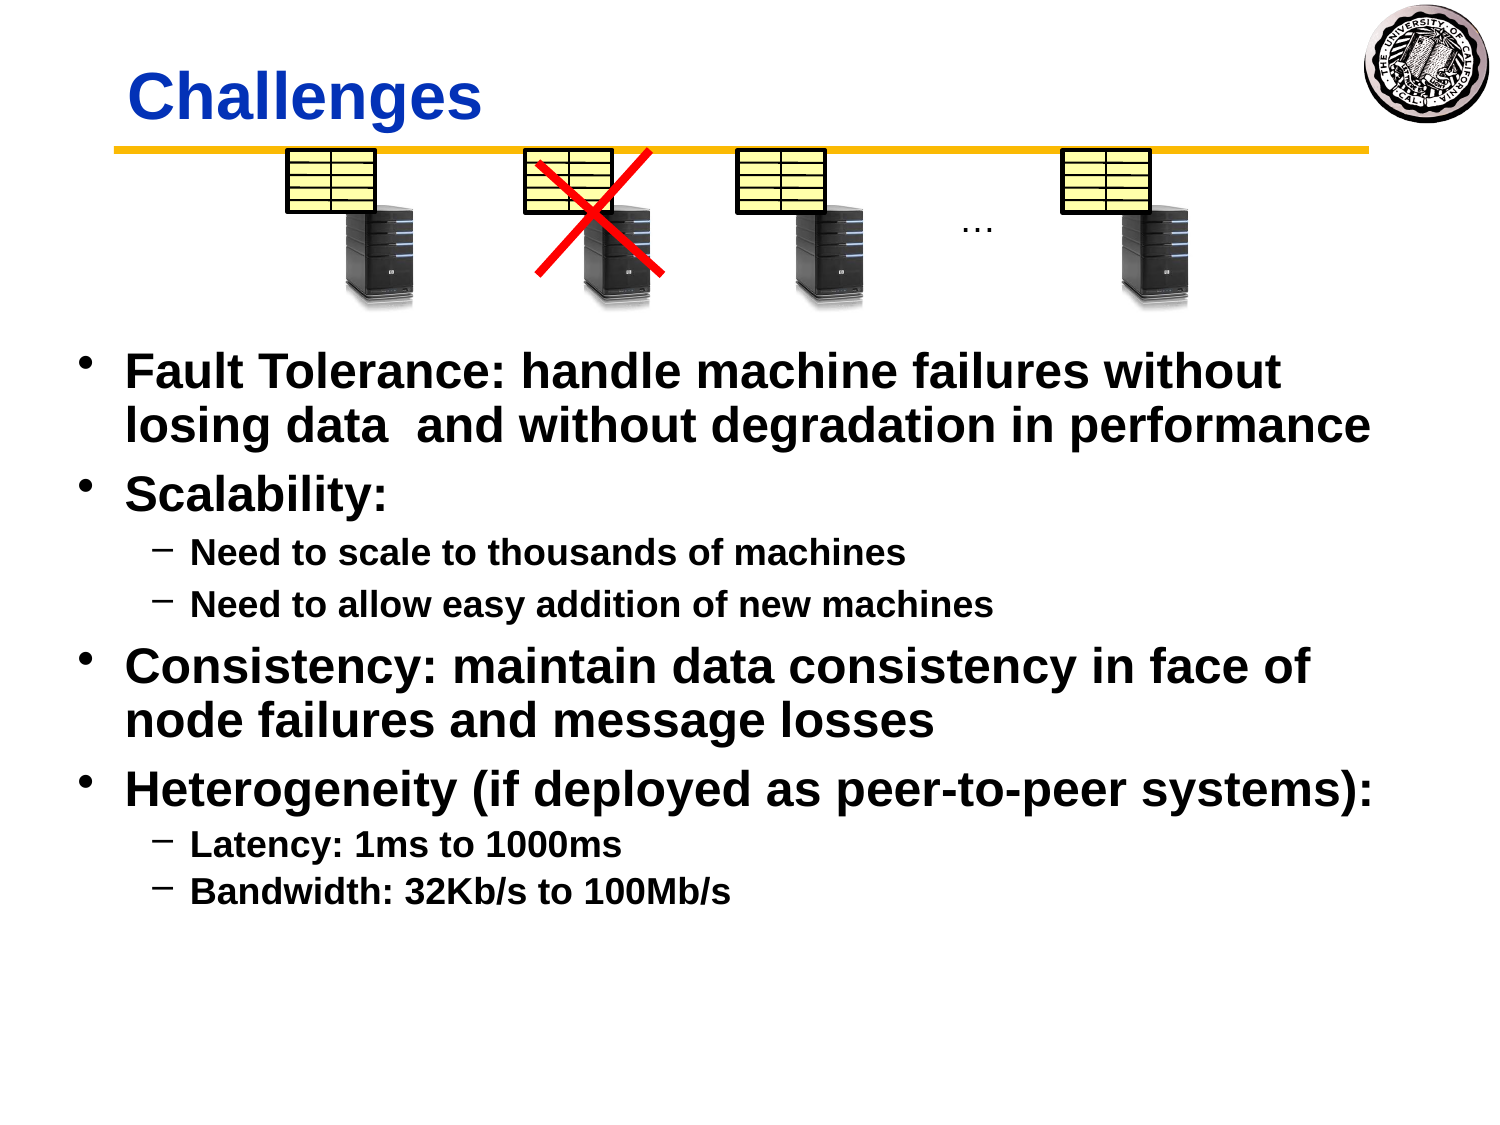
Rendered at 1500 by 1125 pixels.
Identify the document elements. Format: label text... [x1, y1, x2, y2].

picture [774, 199, 888, 313]
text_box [537, 149, 663, 276]
list Fault Tolerance: handle machine failures without losing data and without degradation in performance Scalability: Need to scale to thousands of machines Need to allow easy addition of new machines Consistency: maintain data consistency in face of node failures and message losses Heterogeneity (if deployed as peer-to-peer systems): Latency: 1ms to 1000ms Bandwidth: 32Kb/s to 100Mb/s [62, 337, 1400, 1075]
title Challenges [112, 37, 1375, 159]
picture [562, 199, 676, 313]
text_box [737, 149, 826, 213]
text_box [287, 149, 376, 213]
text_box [1062, 149, 1151, 213]
picture [1099, 199, 1213, 313]
picture [324, 199, 438, 313]
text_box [524, 149, 537, 213]
text_box … [944, 187, 1012, 248]
picture [1350, 0, 1500, 127]
